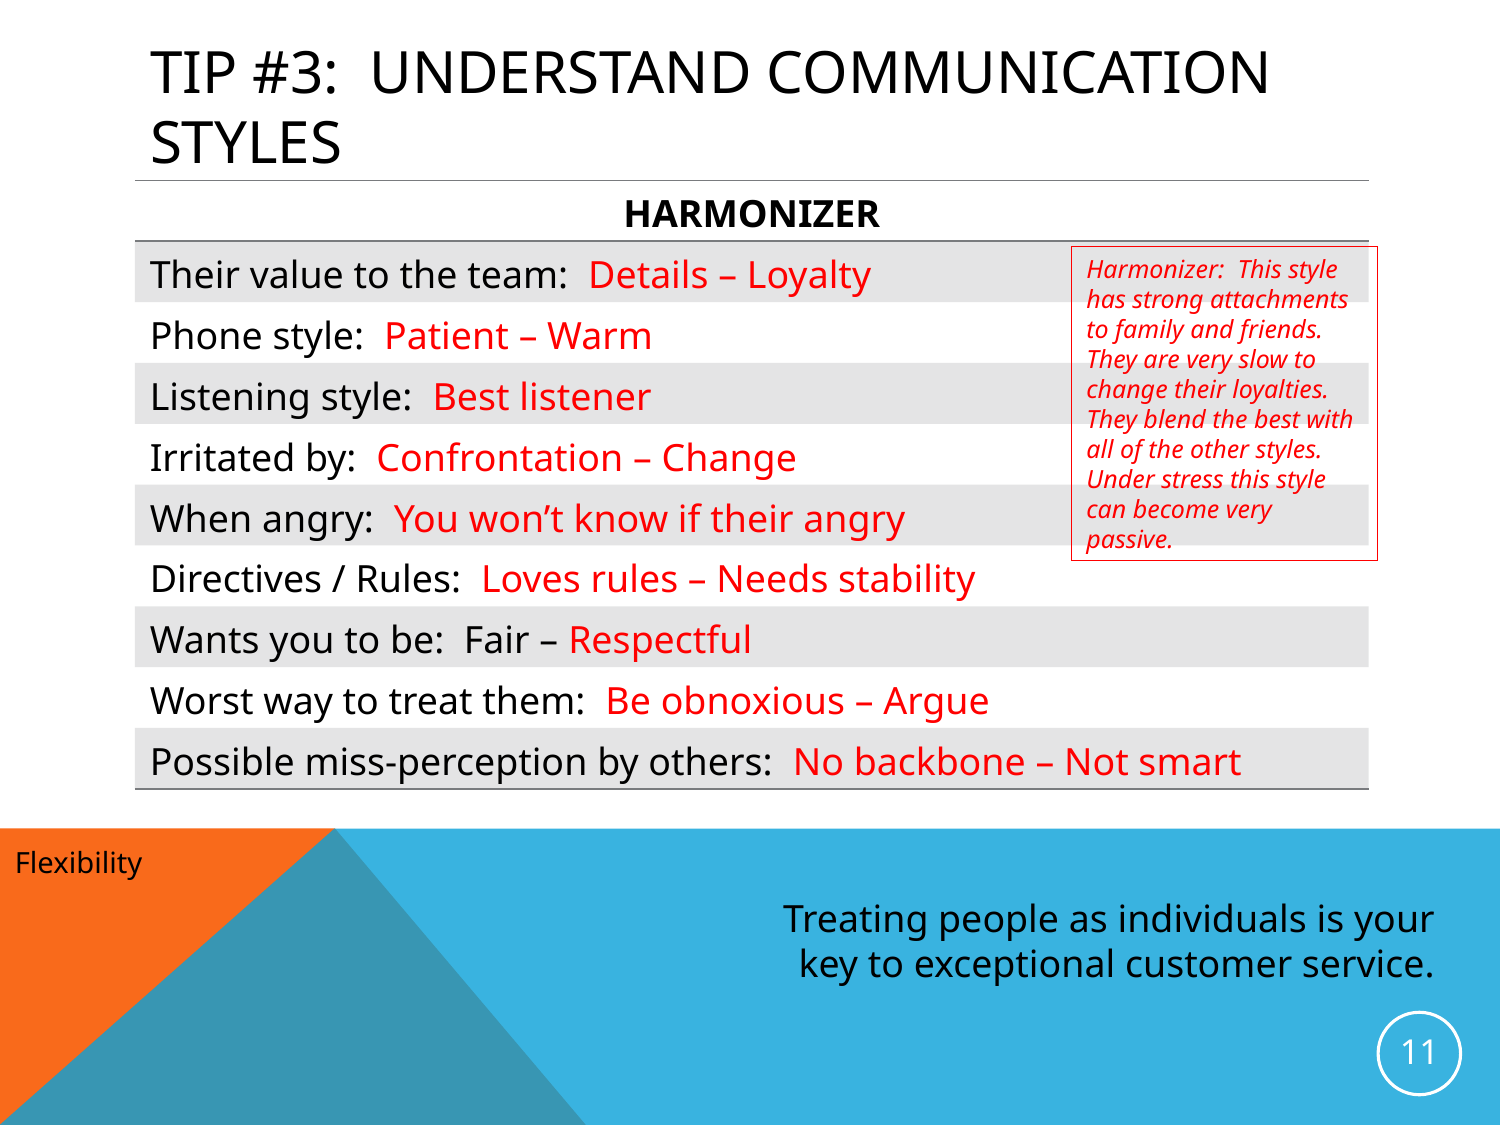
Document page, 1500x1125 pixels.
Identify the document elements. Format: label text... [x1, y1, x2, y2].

table_cell Possible miss-perception by others: No backbone – Not smart [135, 728, 1369, 788]
text_box Flexibility [0, 837, 225, 888]
table_header HARMONIZER [135, 181, 1369, 240]
text_box Harmonizer: This style has strong attachments to family and friends. They are very slow to change their loyalties. They blend the best with all of the other styles. Under stress this style can become very passive. [1071, 246, 1378, 561]
table_cell Directives / Rules: Loves rules – Needs stability [135, 545, 1369, 606]
title Tip #3: understand communication styles [135, 60, 1400, 150]
table_cell Their value to the team: Details – Loyalty [135, 242, 1369, 302]
table_cell Irritated by: Confrontation – Change [135, 424, 1071, 485]
table_cell Worst way to treat them: Be obnoxious – Argue [135, 667, 1369, 728]
text_box Treating people as individuals is your key to exceptional customer service. [725, 887, 1450, 993]
slide_number 11 [1376, 1010, 1463, 1097]
table_cell Listening style: Best listener [135, 363, 1071, 424]
table_cell When angry: You won’t know if their angry [135, 485, 1071, 545]
table_cell Phone style: Patient – Warm [135, 302, 1071, 363]
table_cell Wants you to be: Fair – Respectful [135, 606, 1369, 667]
